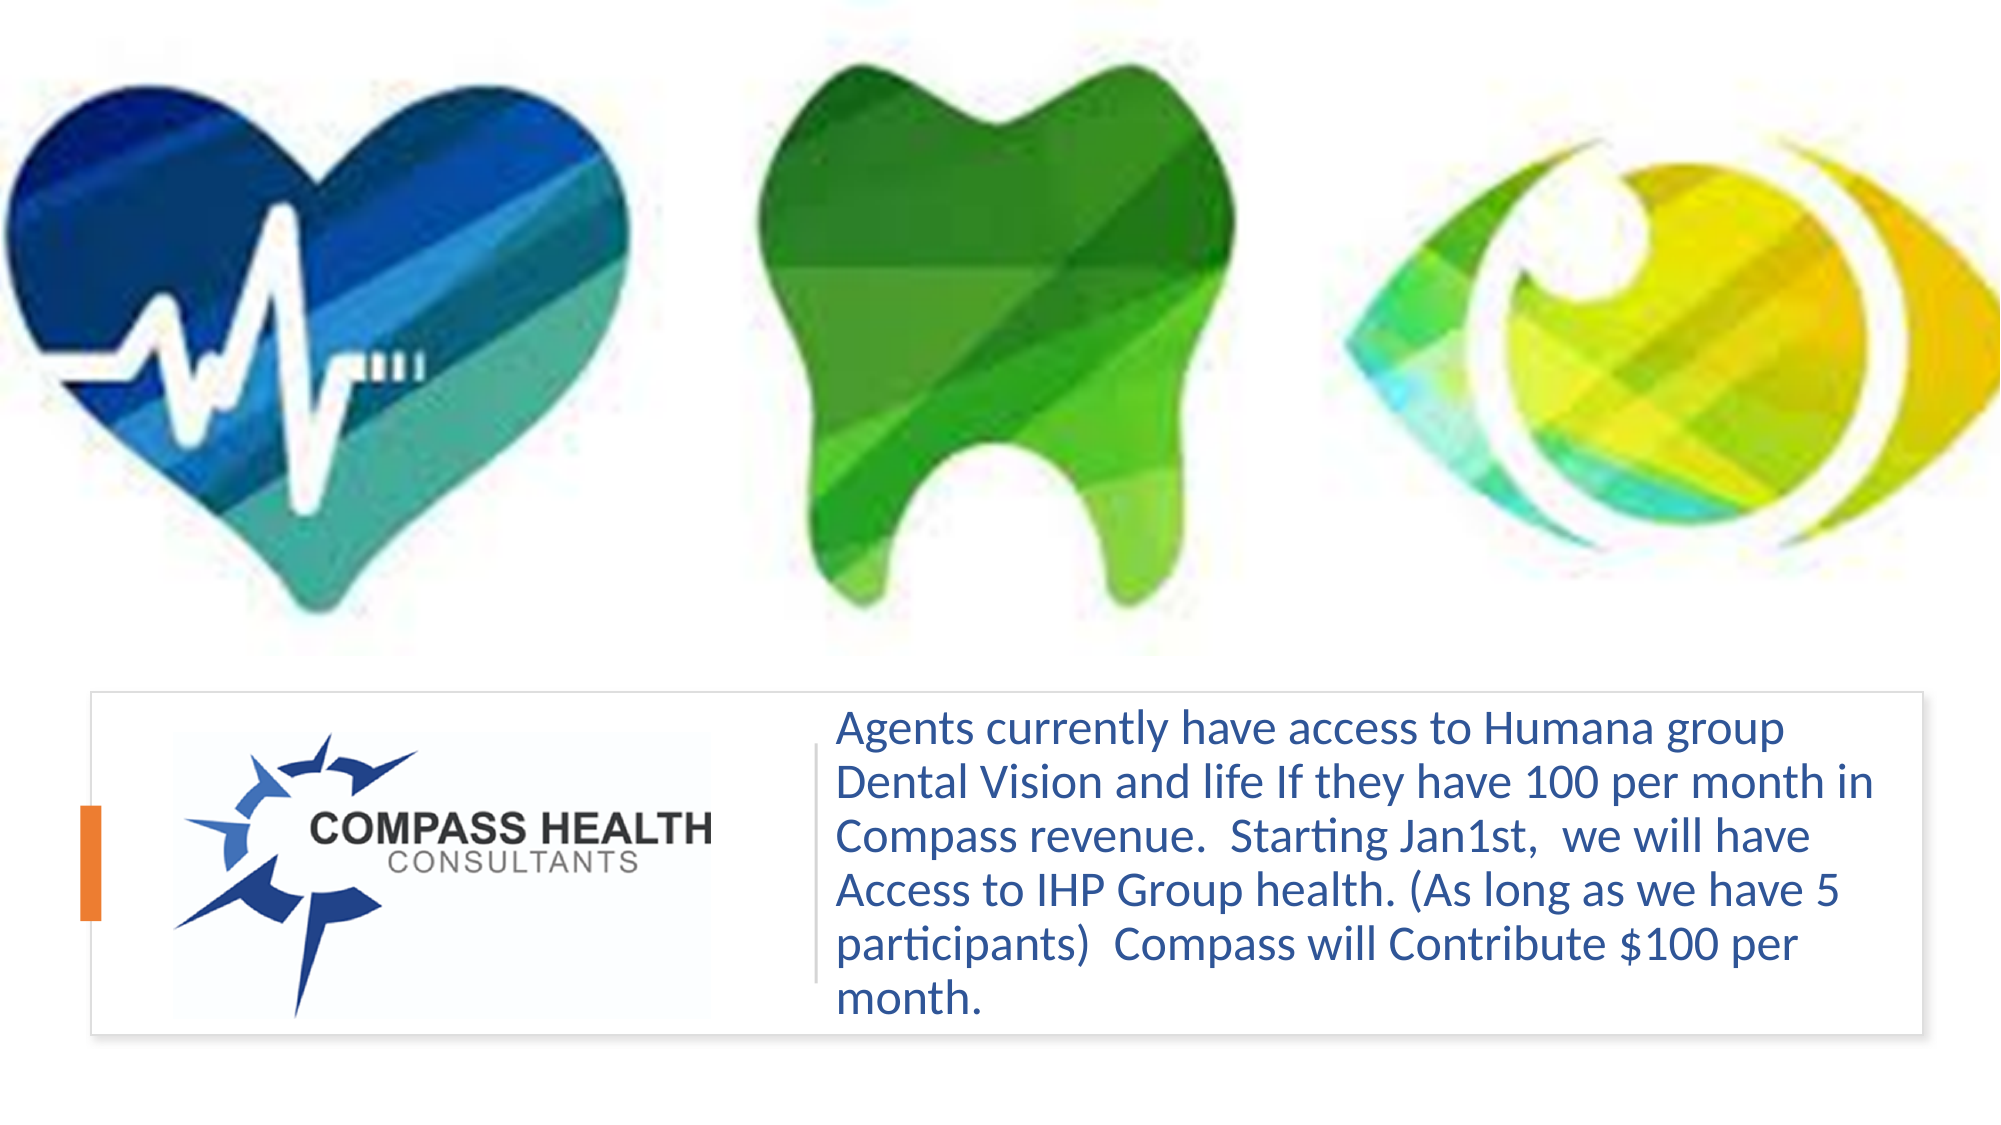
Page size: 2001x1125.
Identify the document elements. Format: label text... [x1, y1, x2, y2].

text_box [0, 656, 2000, 1125]
text_box [814, 742, 819, 984]
text_box [90, 691, 1924, 1036]
text_box Agents currently have access to Humana group Dental Vision and life If they have 100 per month in Compass revenue. Starting Jan1st, we will have Access to IHP Group health. (As long as we have 5 participants) Compass will Contribute $100 per month. [820, 699, 1934, 1027]
picture [173, 732, 711, 1019]
picture [0, 0, 2000, 656]
text_box [79, 805, 102, 922]
